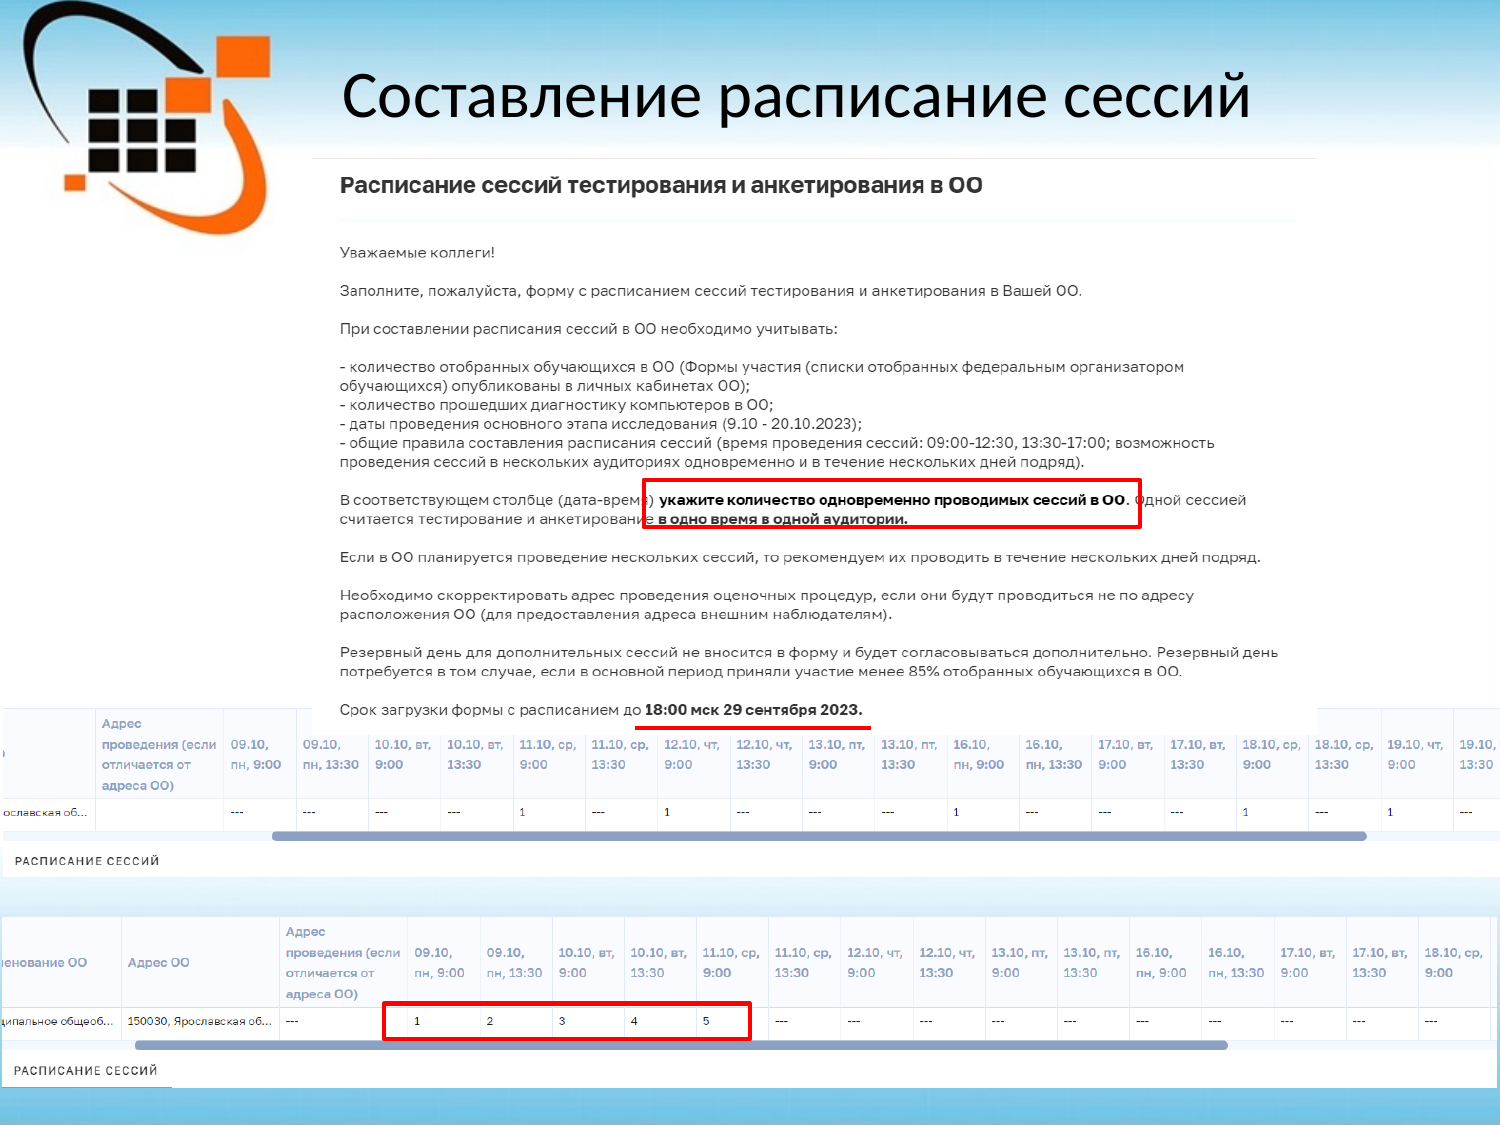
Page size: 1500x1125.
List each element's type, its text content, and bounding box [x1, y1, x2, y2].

picture [0, 0, 1500, 1125]
title Составление расписание сессий [159, 20, 1438, 161]
